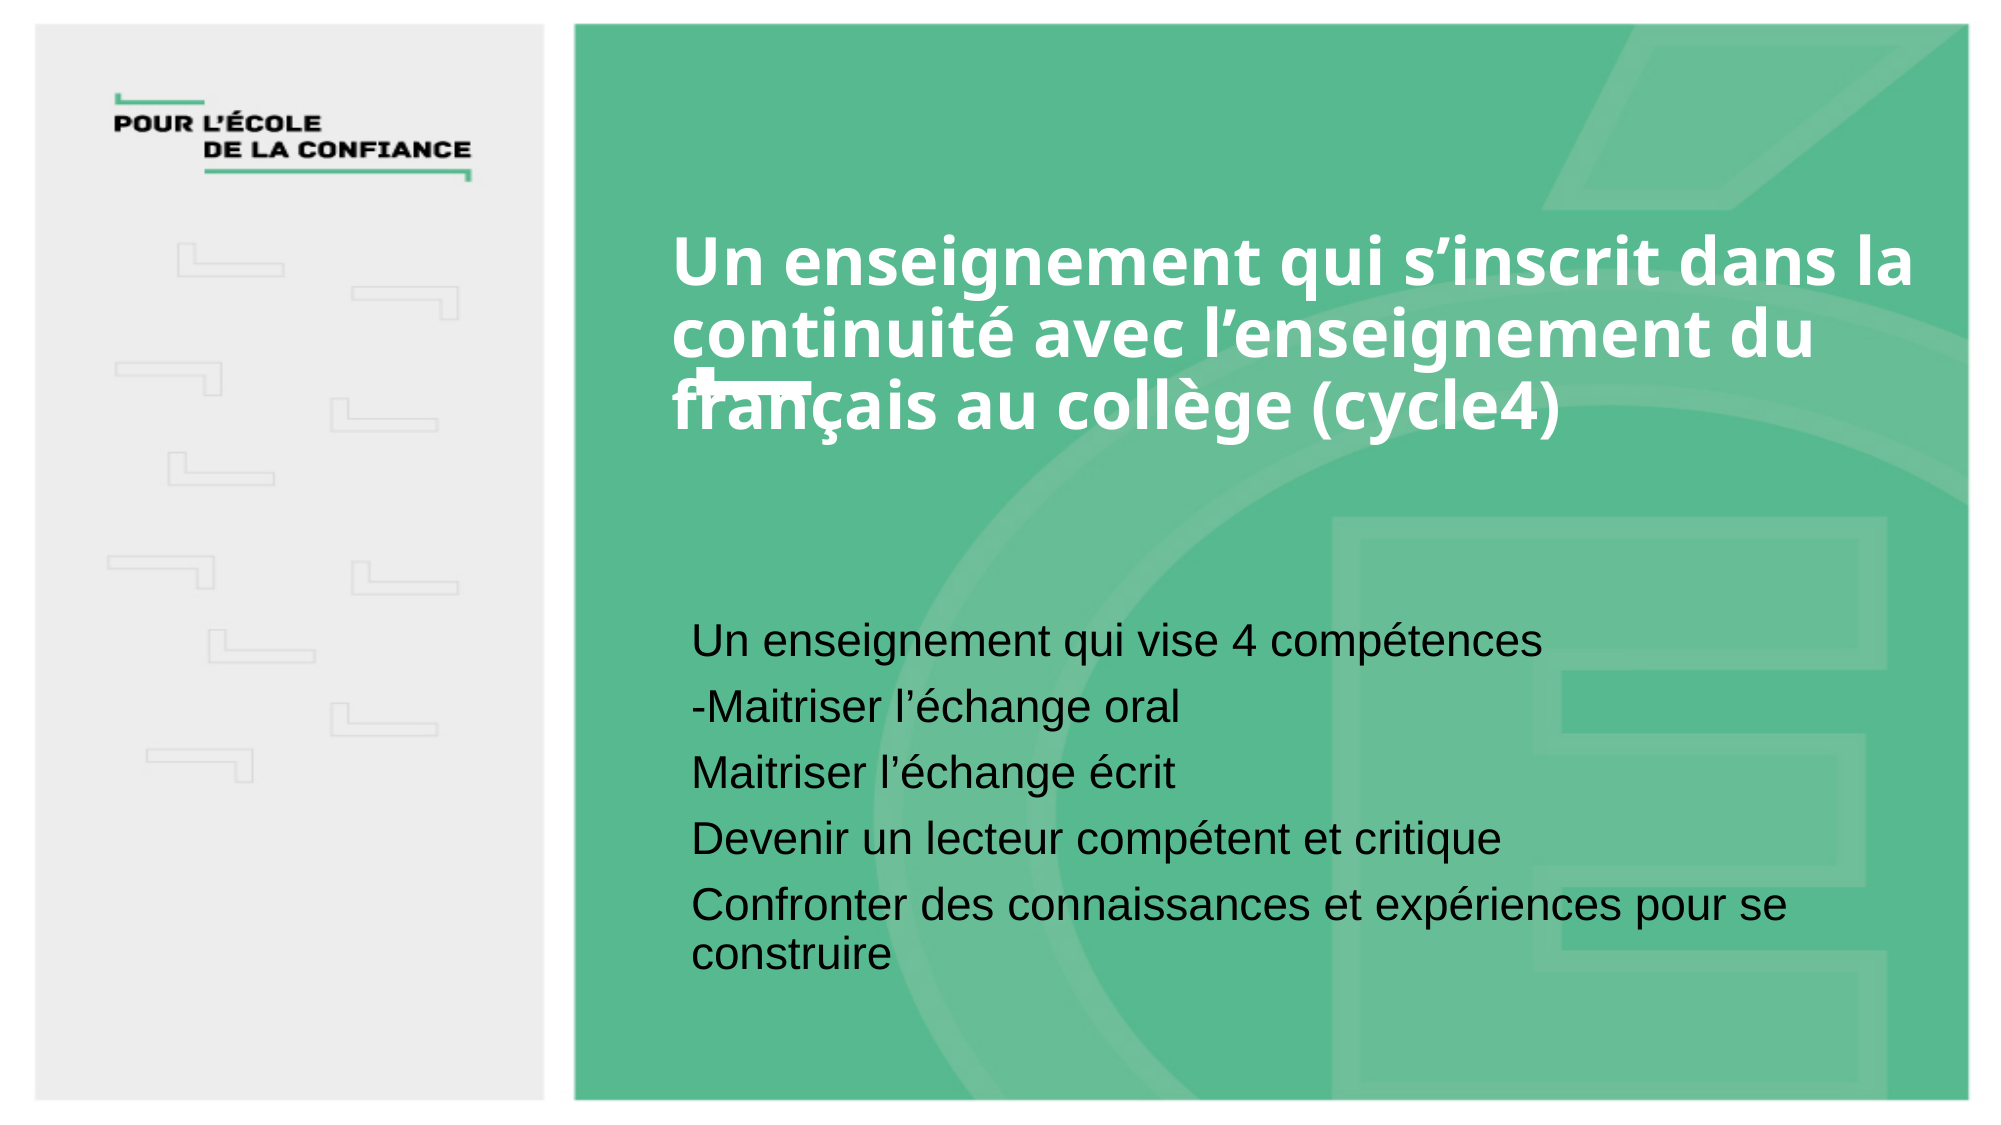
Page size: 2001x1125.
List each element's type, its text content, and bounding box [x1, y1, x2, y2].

picture [0, 0, 2000, 1125]
subtitle Un enseignement qui vise 4 compétences -Maitriser l’échange oral Maitriser l’échange écrit Devenir un lecteur compétent et critique Confronter des connaissances et expériences pour se construire [676, 609, 1951, 991]
title Un enseignement qui s’inscrit dans la continuité avec l’enseignement du français au collège (cycle4) [656, 68, 1951, 604]
